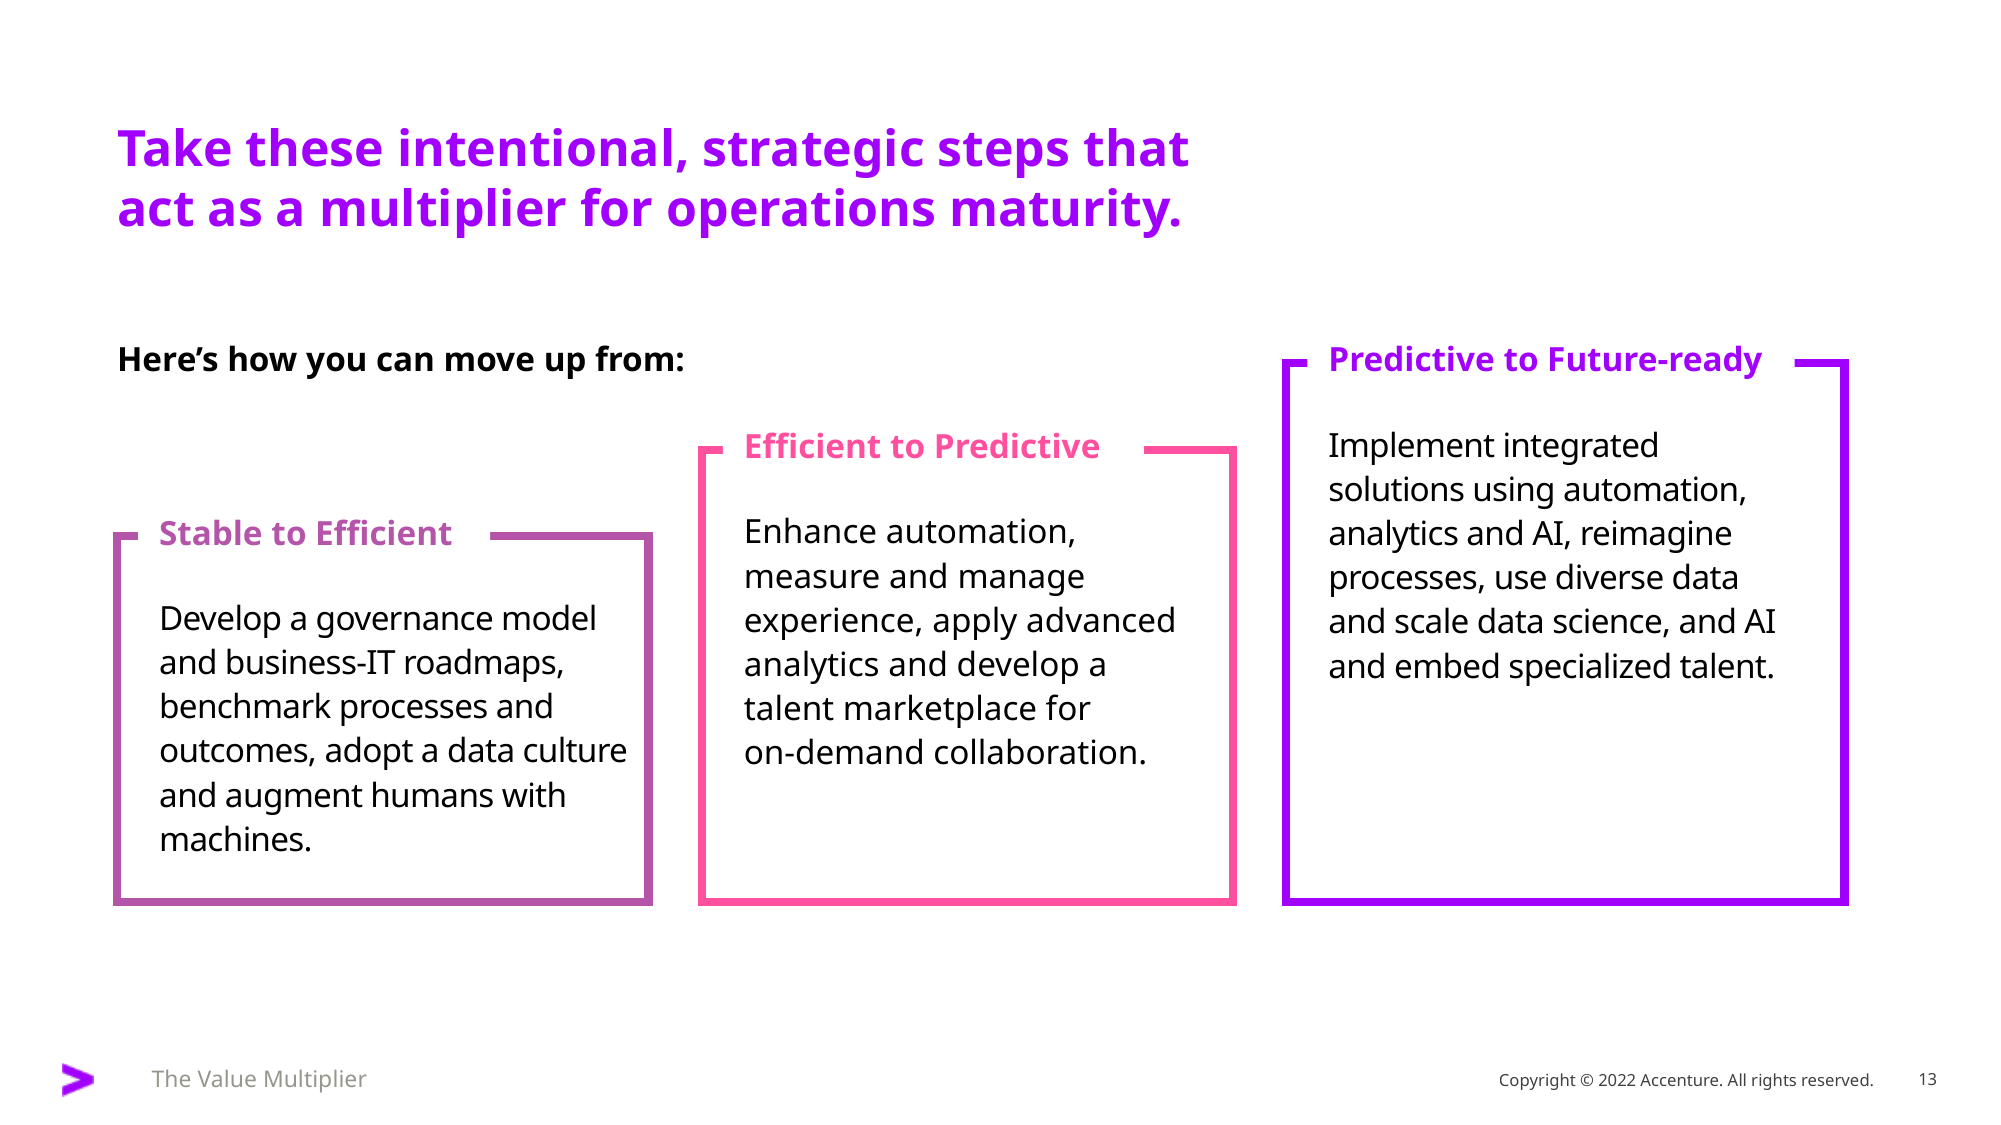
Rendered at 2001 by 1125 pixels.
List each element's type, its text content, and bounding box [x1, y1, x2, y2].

text_box Develop a governance model and business-IT roadmaps, benchmark processes and outcomes, adopt a data culture and augment humans with machines. [159, 592, 631, 858]
text_box [1306, 319, 1796, 388]
text_box Here’s how you can move up from: [117, 338, 831, 387]
text_box Predictive to Future-ready [1328, 338, 1795, 388]
picture [62, 1063, 94, 1097]
text_box Take these intentional, strategic steps that act as a multiplier for operations maturity. [117, 116, 1242, 250]
text_box [137, 492, 491, 562]
text_box Efficient to Predictive [743, 425, 1144, 475]
text_box Enhance automation, measure and manage experience, apply advanced analytics and develop a talent marketplace for on-demand collaboration. [743, 506, 1203, 772]
text_box [701, 449, 1234, 903]
text_box [1285, 362, 1846, 903]
text_box [116, 535, 650, 903]
text_box [722, 406, 1145, 475]
text_box Stable to Efficient [159, 511, 491, 561]
text_box Implement integrated solutions using automation, analytics and AI, reimagine processes, use diverse data and scale data science, and AI and embed specialized talent. [1328, 419, 1795, 685]
